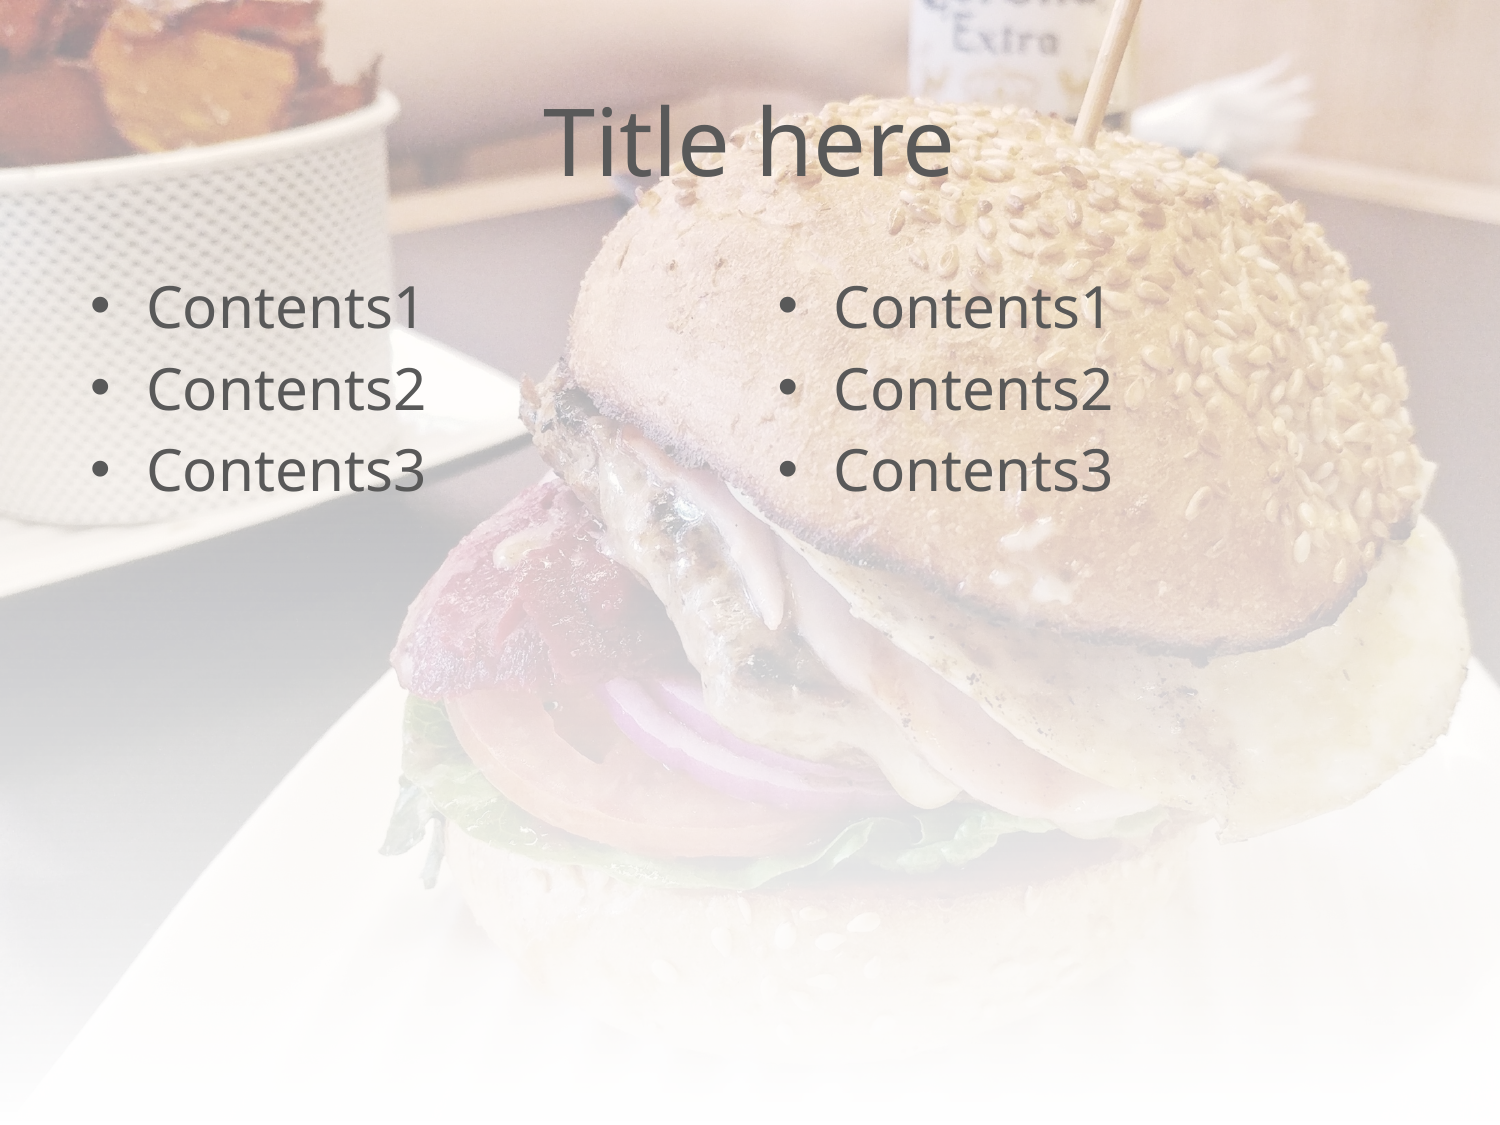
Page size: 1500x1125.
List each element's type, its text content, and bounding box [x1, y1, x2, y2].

list Contents1 Contents2 Contents3 [762, 262, 1425, 1005]
text_box [0, 0, 1500, 1125]
list Contents1 Contents2 Contents3 [75, 262, 738, 1005]
title Title here [75, 45, 1425, 233]
